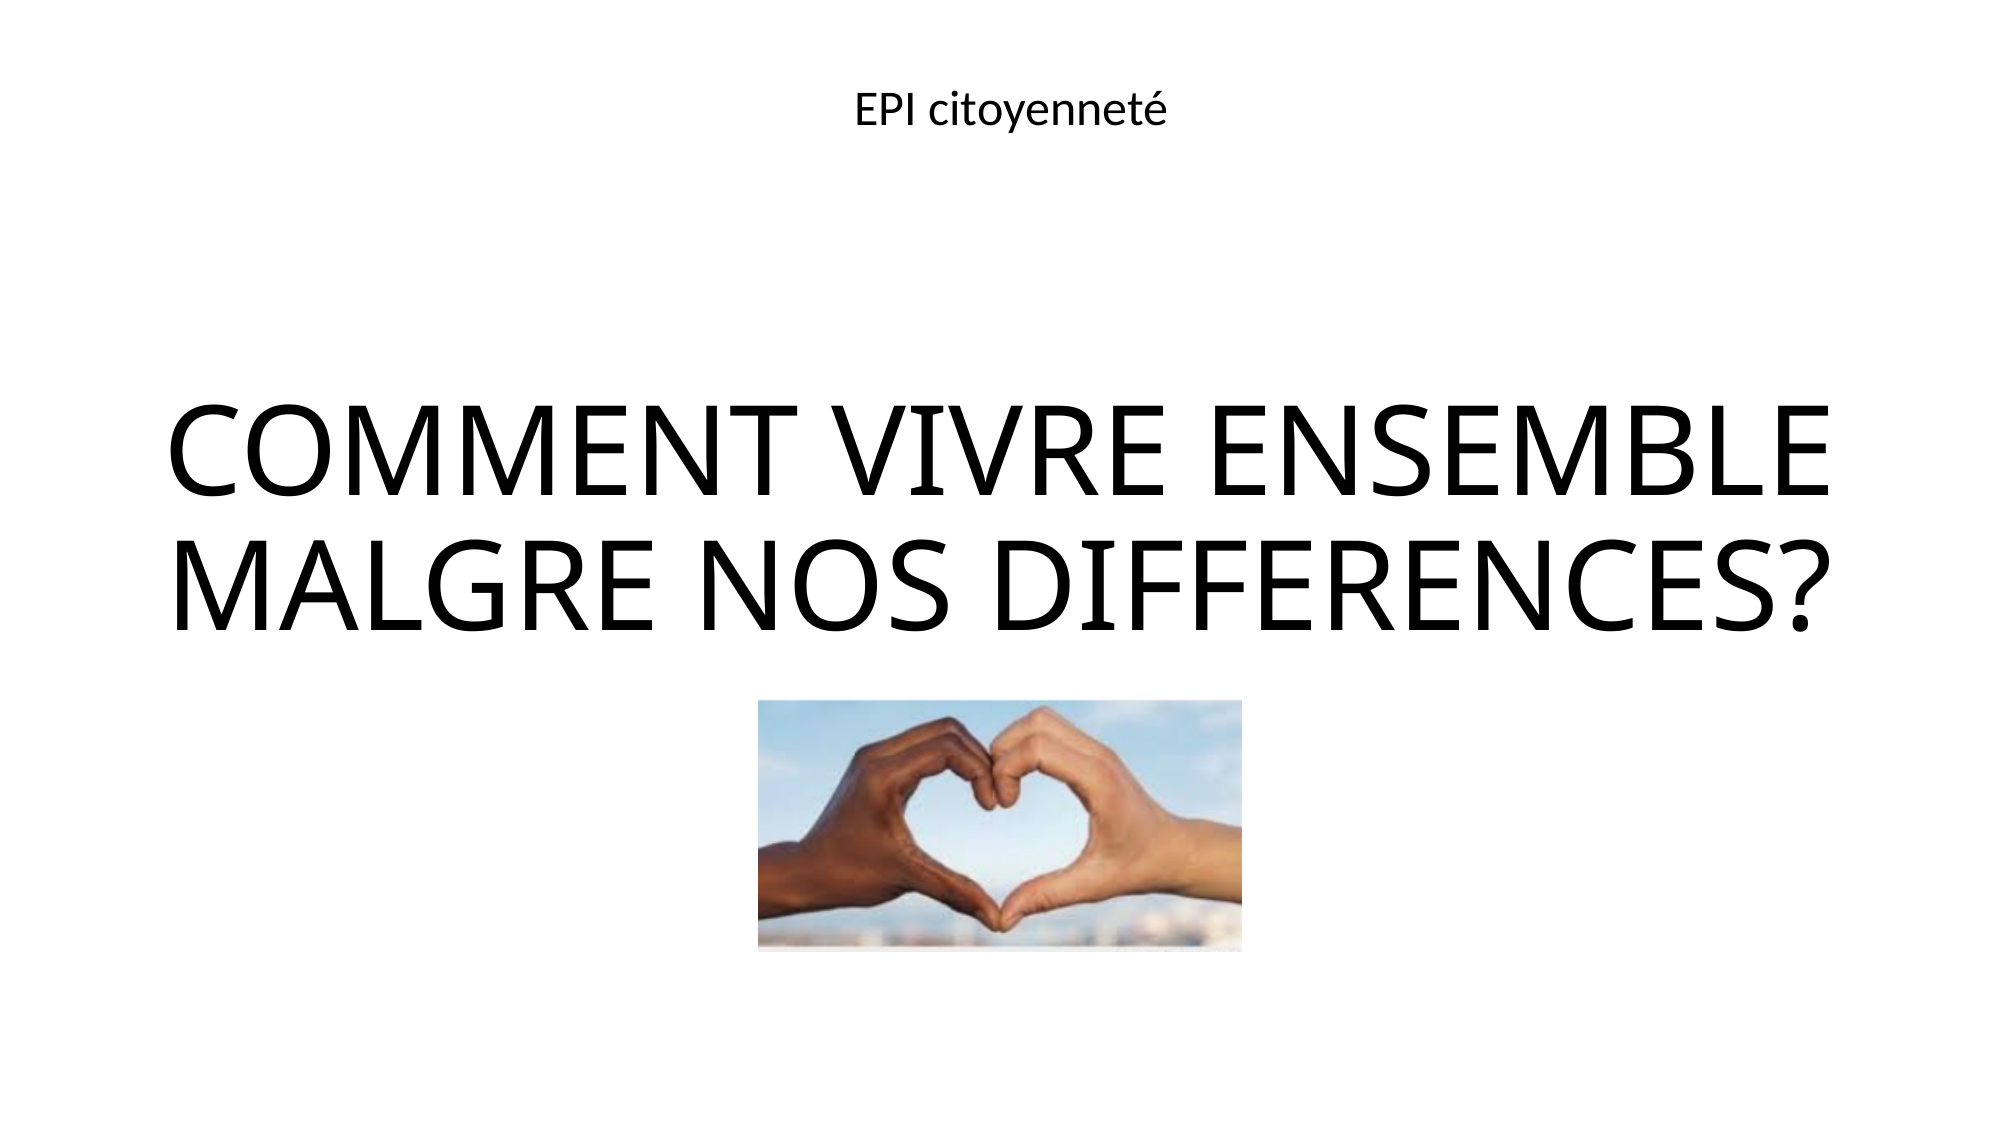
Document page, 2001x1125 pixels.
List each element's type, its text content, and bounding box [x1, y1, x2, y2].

picture [758, 699, 1242, 952]
subtitle EPI citoyenneté [261, 74, 1762, 346]
title COMMENT VIVRE ENSEMBLE MALGRE NOS DIFFERENCES? [109, 273, 1891, 665]
